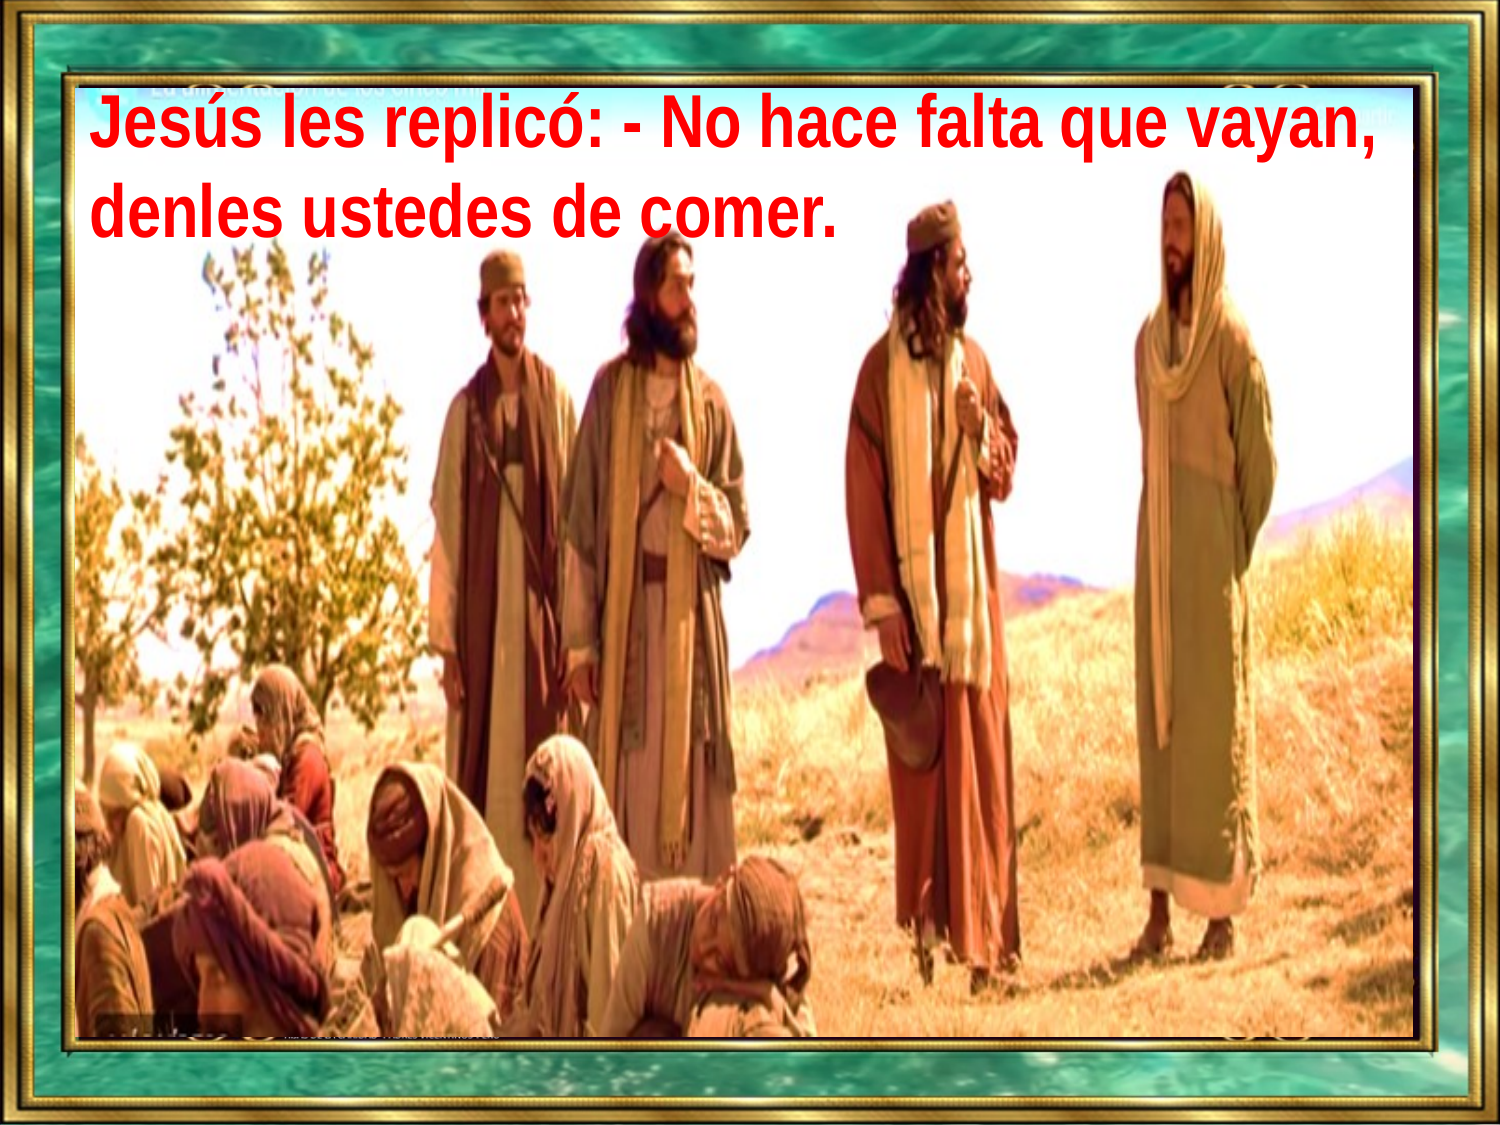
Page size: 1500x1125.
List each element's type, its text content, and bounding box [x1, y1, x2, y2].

text_box Jesús les replicó: - No hace falta que vayan, denles ustedes de comer. [75, 64, 1413, 88]
picture [0, 0, 1500, 1125]
